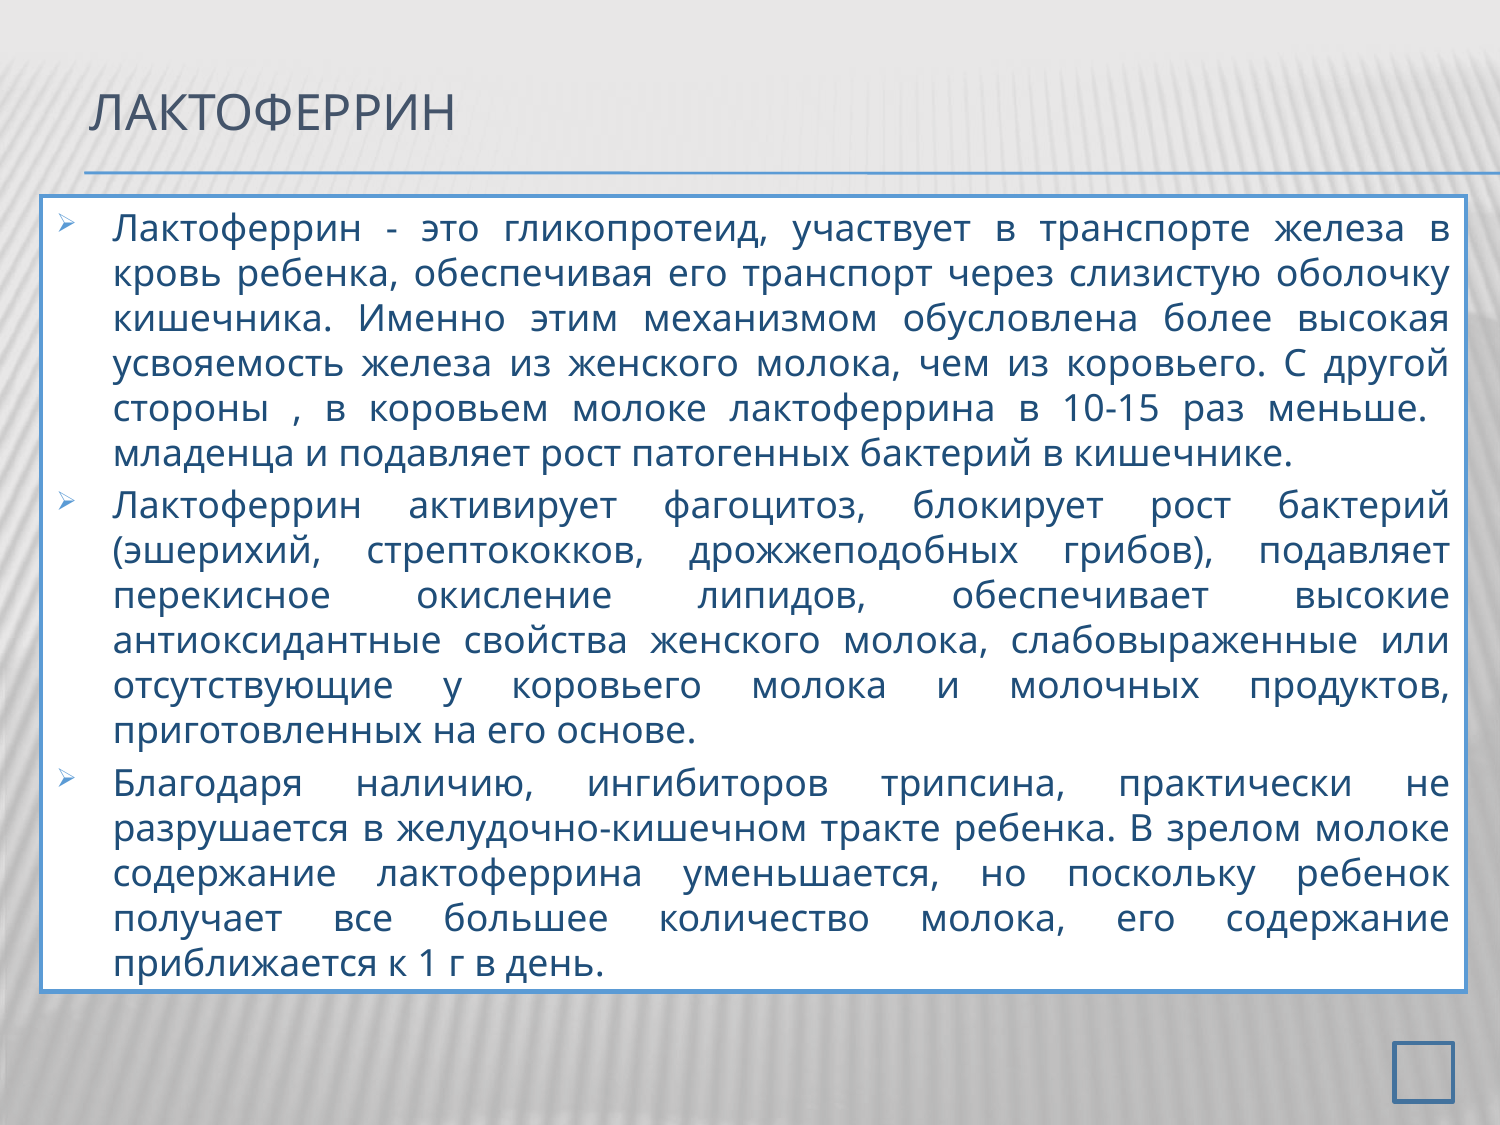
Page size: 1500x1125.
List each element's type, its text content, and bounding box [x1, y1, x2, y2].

list Лактоферрин - это гликопротеид, участвует в транспорте железа в кровь ребенка, обеспечивая его транспорт через слизистую оболочку кишечника. Именно этим механизмом обусловлена более высокая усвояемость железа из женского молока, чем из коровьего. С другой стороны , в коровьем молоке лактоферрина в 10-15 раз меньше. младенца и подавляет рост патогенных бактерий в кишечнике. Лактоферрин активирует фагоцитоз, блокирует рост бактерий (эшерихий, стрептококков, дрожжеподобных грибов), подавляет перекисное окисление липидов, обеспечивает высокие антиоксидантные свойства женского молока, слабовыраженные или отсутствующие у коровьего молока и молочных продуктов, приготовленных на его основе. Благодаря наличию, ингибиторов трипсина, практически не разрушается в желудочно-кишечном тракте ребенка. В зрелом молоке содержание лактоферрина уменьшается, но поскольку ребенок получает все большее количество молока, его содержание приближается к 1 г в день. [39, 194, 1468, 994]
title лактоферрин [75, 45, 1425, 176]
text_box [1392, 1041, 1455, 1104]
